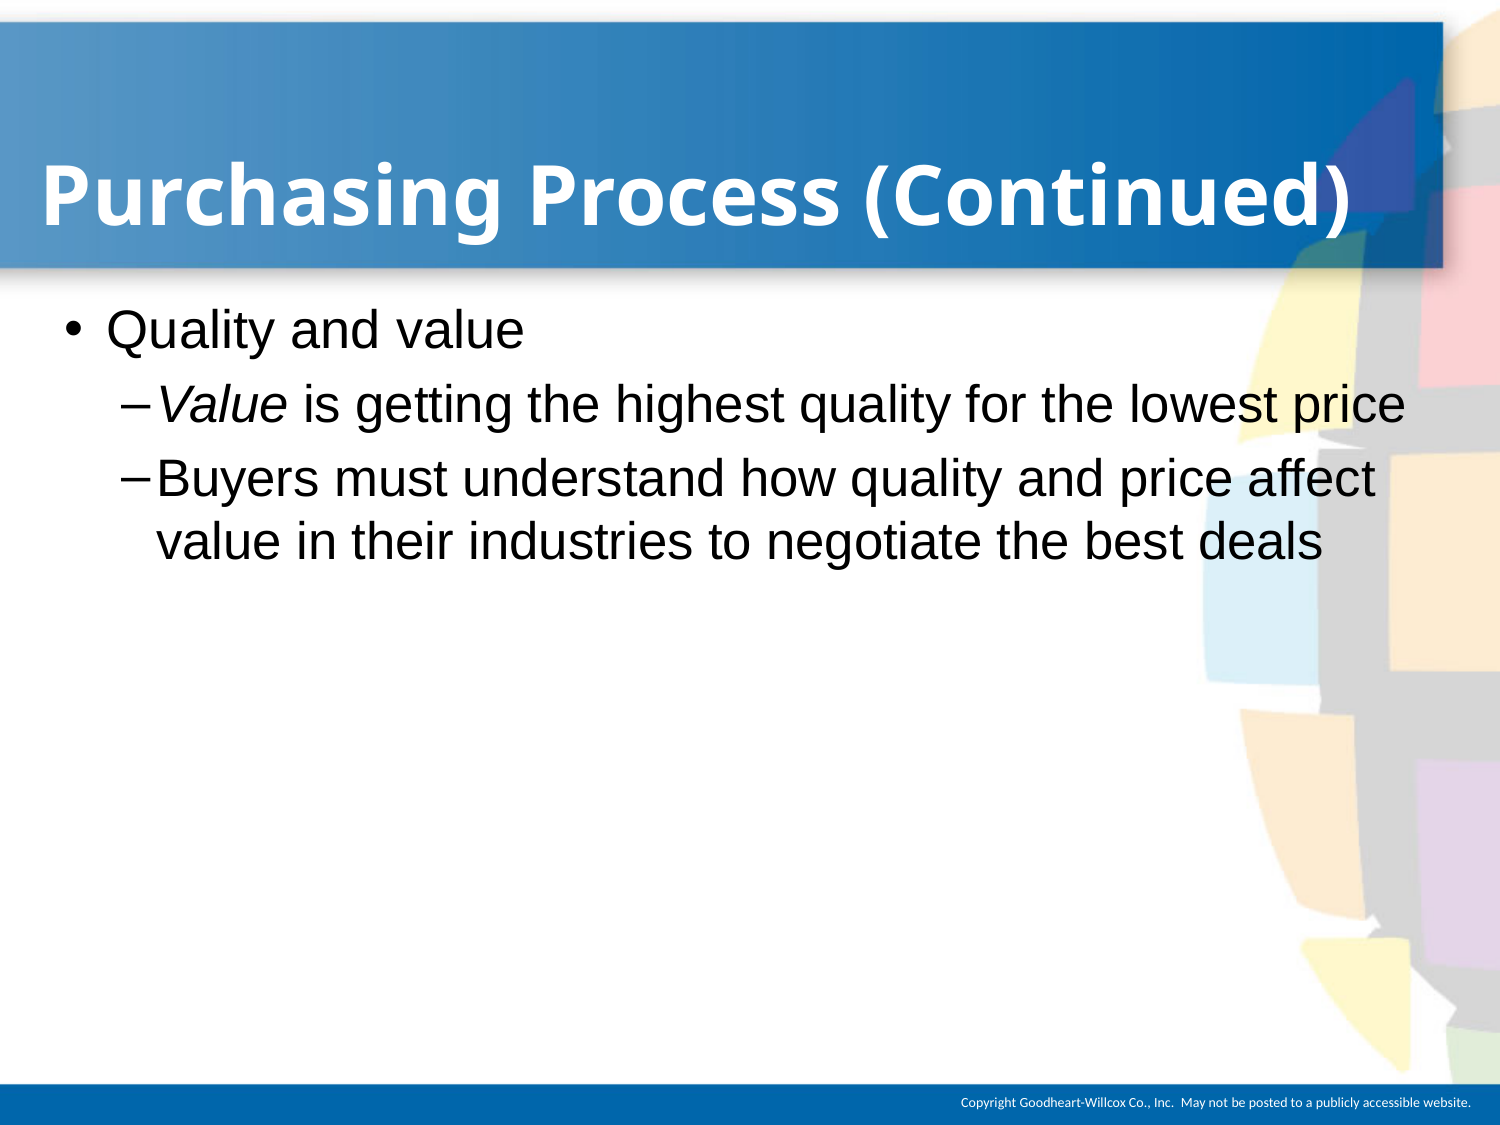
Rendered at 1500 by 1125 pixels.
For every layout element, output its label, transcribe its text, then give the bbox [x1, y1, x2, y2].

list Quality and value Value is getting the highest quality for the lowest price Buyers must understand how quality and price affect value in their industries to negotiate the best deals [50, 287, 1438, 1075]
title Purchasing Process (Continued) [24, 37, 1426, 251]
picture [0, 0, 1500, 1125]
